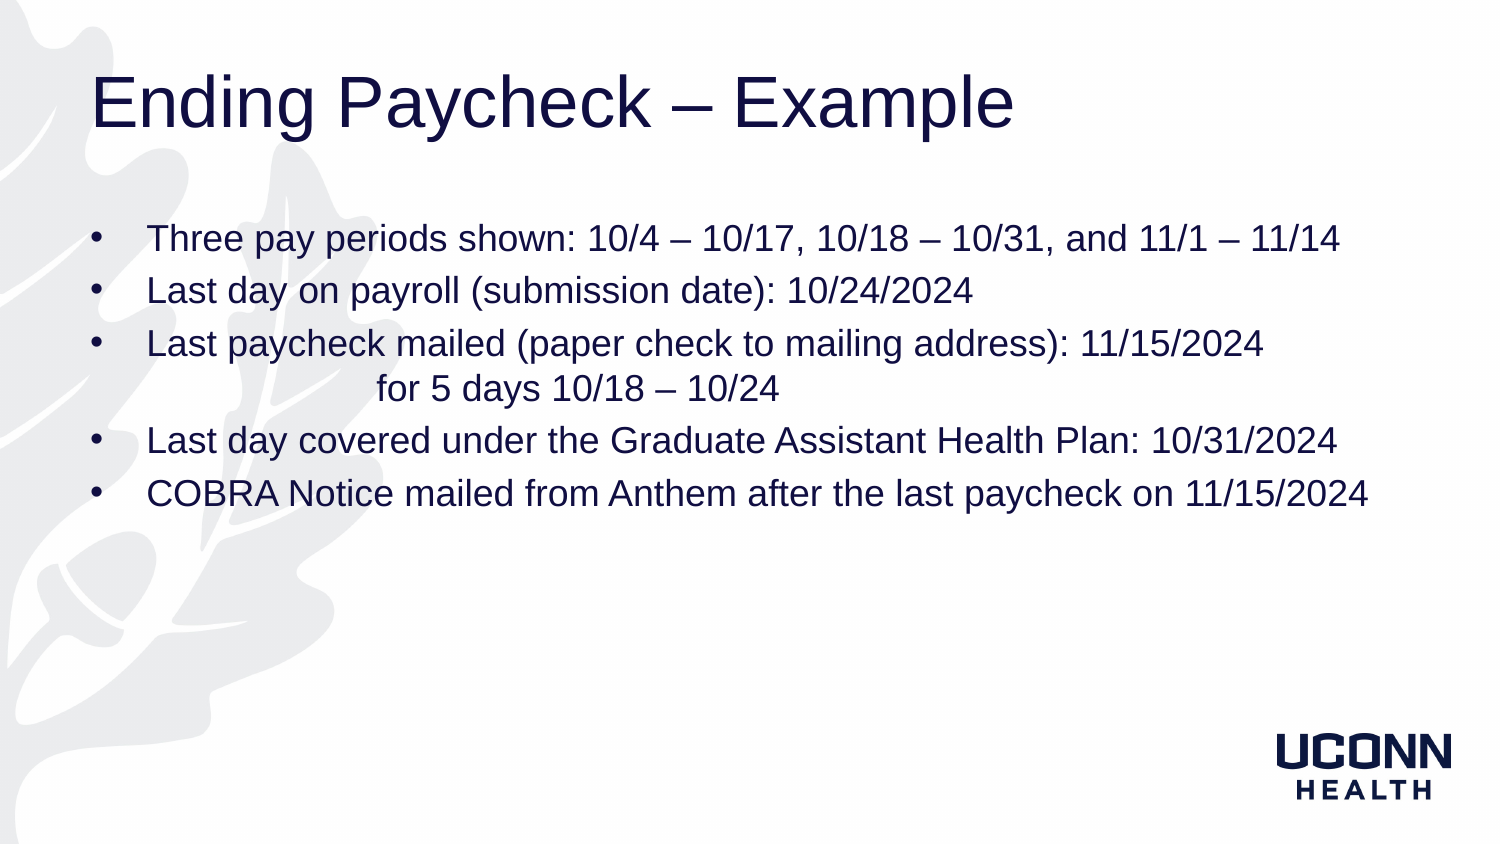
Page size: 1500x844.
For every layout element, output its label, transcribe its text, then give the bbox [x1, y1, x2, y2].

picture [0, 0, 1500, 844]
title Ending Paycheck – Example [75, 47, 1425, 150]
list Three pay periods shown: 10/4 – 10/17, 10/18 – 10/31, and 11/1 – 11/14 Last day on payroll (submission date): 10/24/2024 Last paycheck mailed (paper check to mailing address): 11/15/2024 for 5 days 10/18 – 10/24 Last day covered under the Graduate Assistant Health Plan: 10/31/2024 COBRA Notice mailed from Anthem after the last paycheck on 11/15/2024 [75, 206, 1425, 694]
